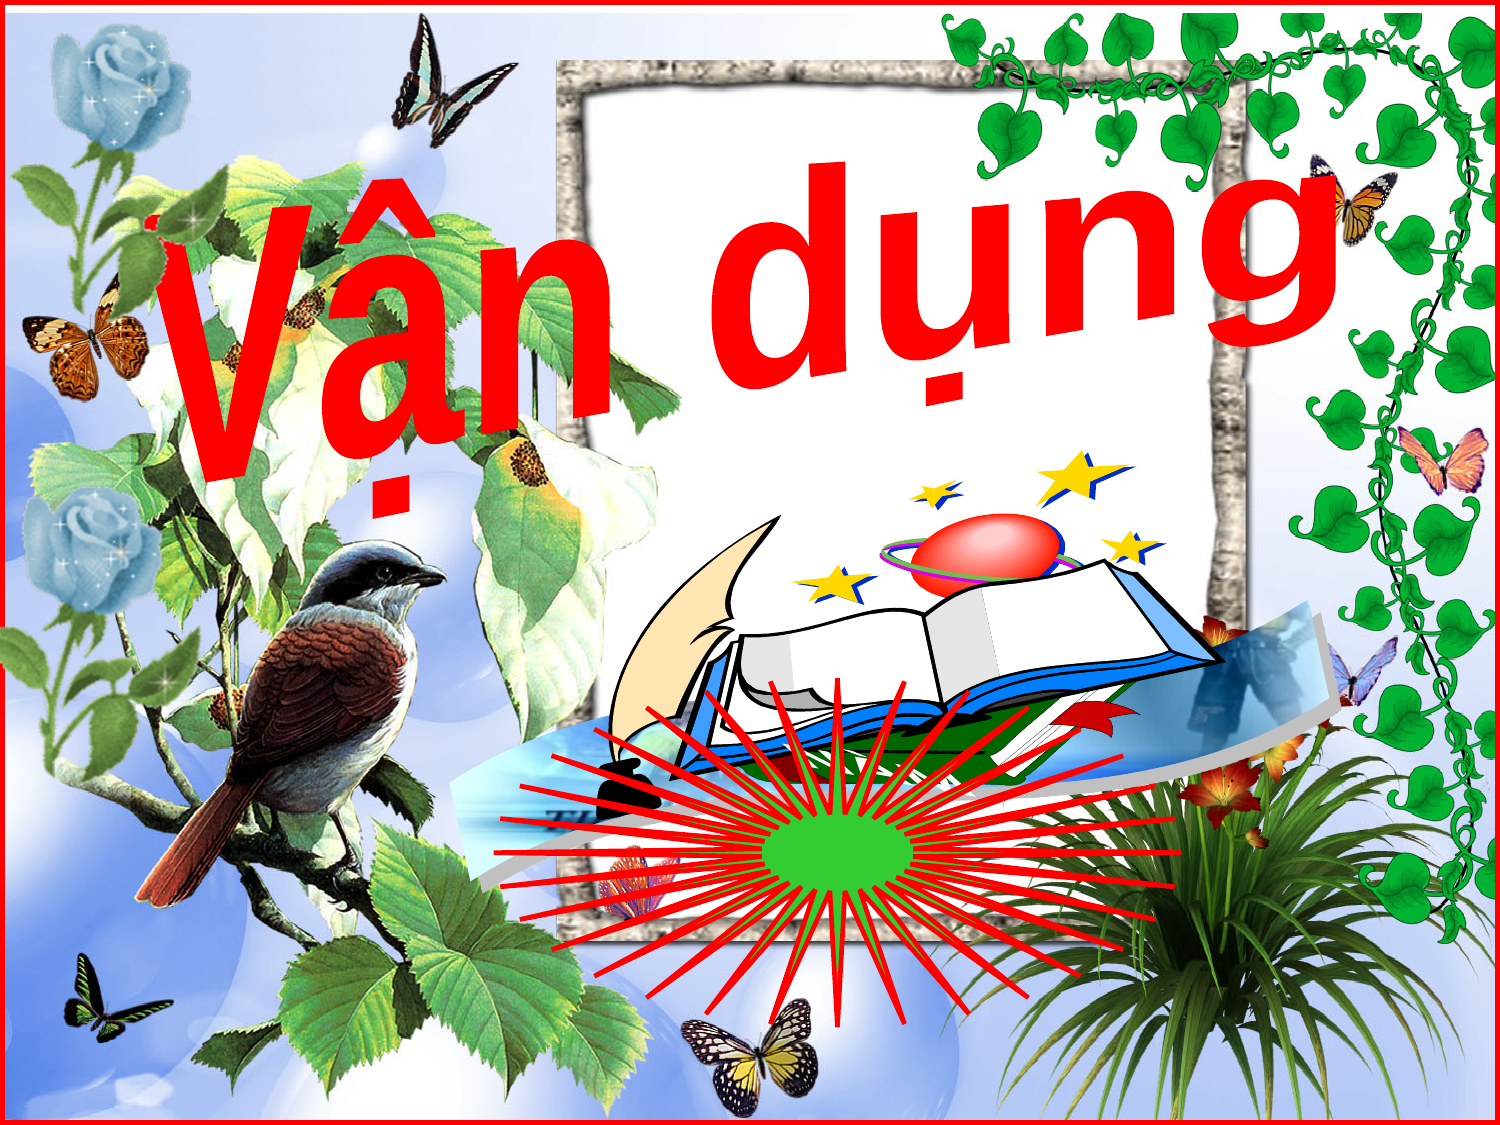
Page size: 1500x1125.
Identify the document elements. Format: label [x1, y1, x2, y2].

text_box [433, 498, 1312, 827]
picture [0, 12, 1500, 1125]
text_box [0, 0, 1500, 12]
